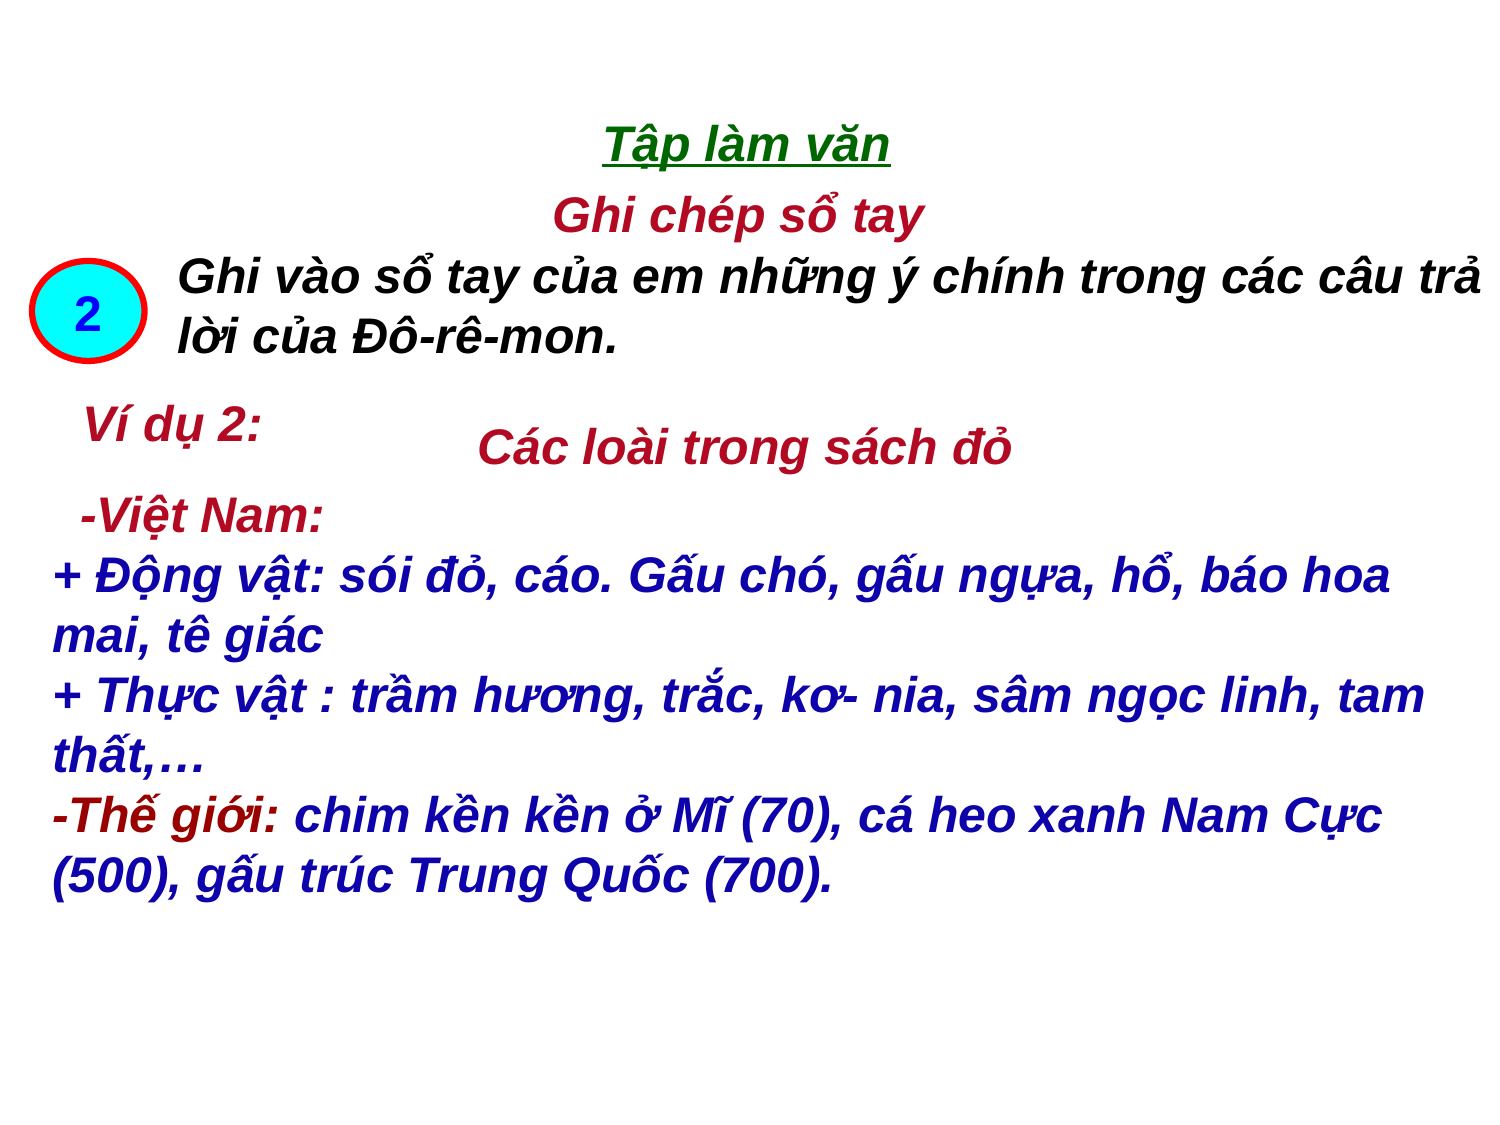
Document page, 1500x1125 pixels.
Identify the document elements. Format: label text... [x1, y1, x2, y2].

text_box Ghi chép sổ tay [537, 174, 1000, 234]
text_box Ví dụ 2: [67, 383, 331, 459]
text_box -Việt Nam: + Động vật: sói đỏ, cáo. Gấu chó, gấu ngựa, hổ, báo hoa mai, tê giác + Thực vật : trầm hương, trắc, kơ- nia, sâm ngọc linh, tam thất,… -Thế giới: chim kền kền ở Mĩ (70), cá heo xanh Nam Cực (500), gấu trúc Trung Quốc (700). [37, 474, 1463, 910]
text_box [31, 235, 1500, 373]
text_box Tập làm văn [587, 103, 1088, 179]
text_box Các loài trong sách đỏ [462, 406, 1163, 482]
